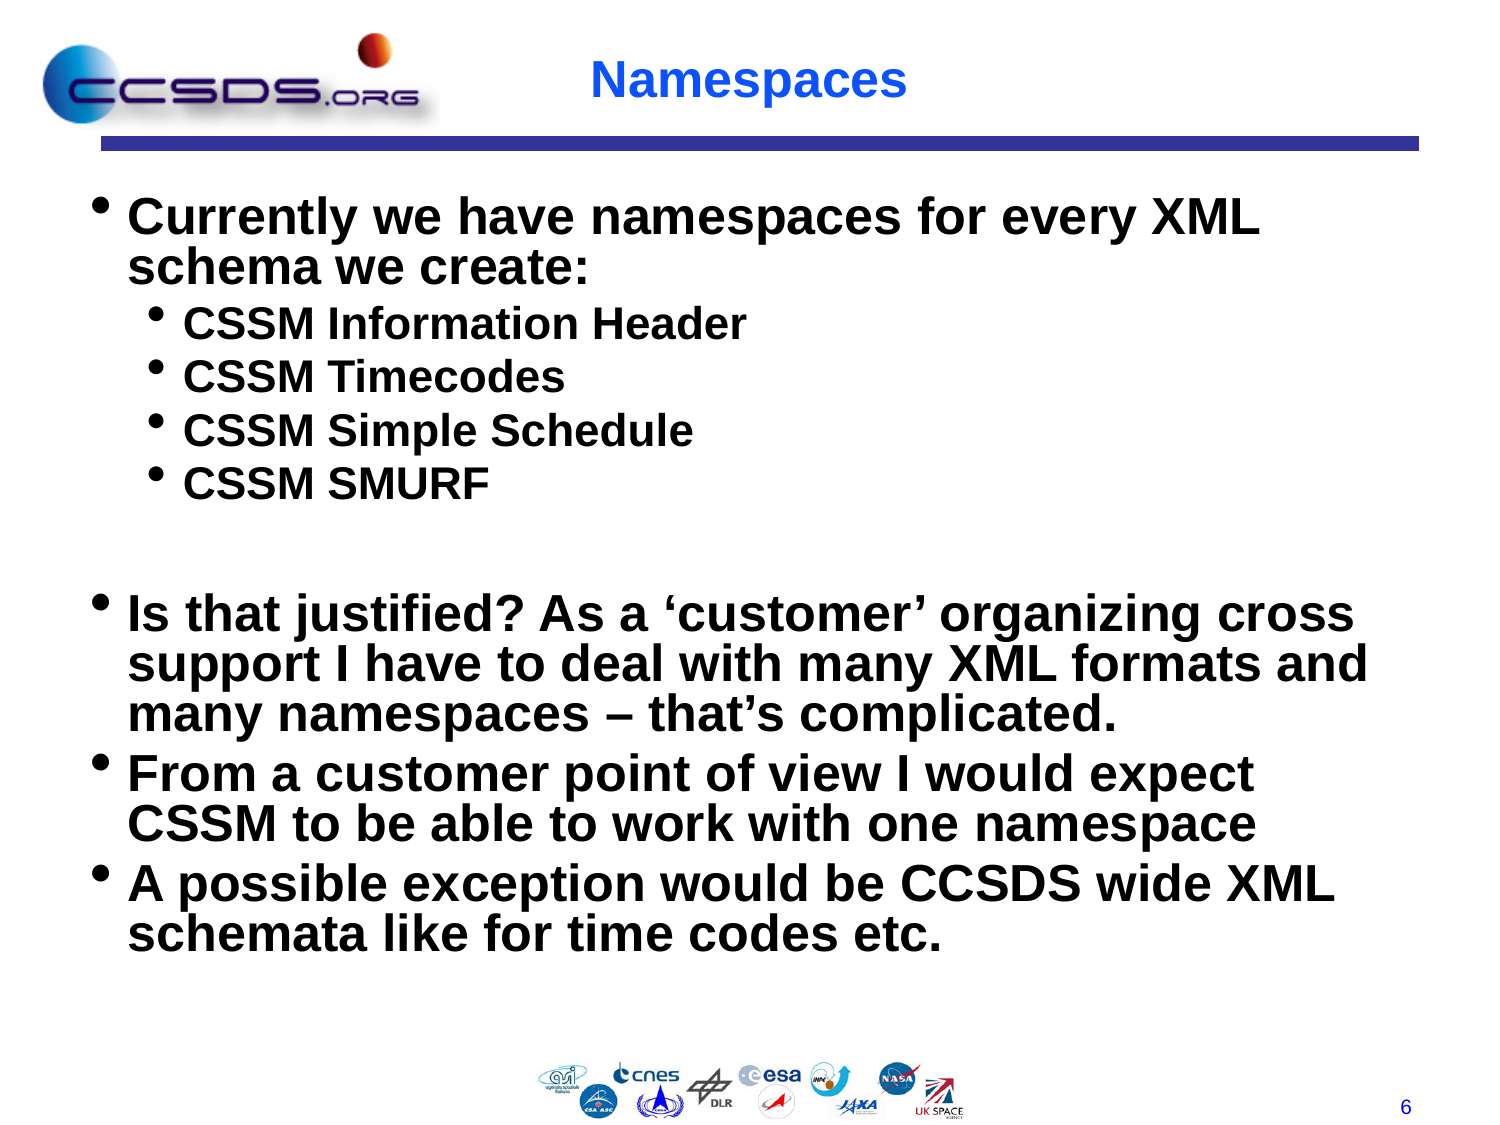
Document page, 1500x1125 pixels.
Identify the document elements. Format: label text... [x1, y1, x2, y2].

picture [37, 24, 440, 130]
list Currently we have namespaces for every XML schema we create: CSSM Information Header CSSM Timecodes CSSM Simple Schedule CSSM SMURF Is that justified? As a ‘customer’ organizing cross support I have to deal with many XML formats and many namespaces – that’s complicated. From a customer point of view I would expect CSSM to be able to work with one namespace A possible exception would be CCSDS wide XML schemata like for time codes etc. [75, 187, 1425, 1005]
title Namespaces [75, 45, 1425, 187]
picture [537, 1062, 963, 1119]
